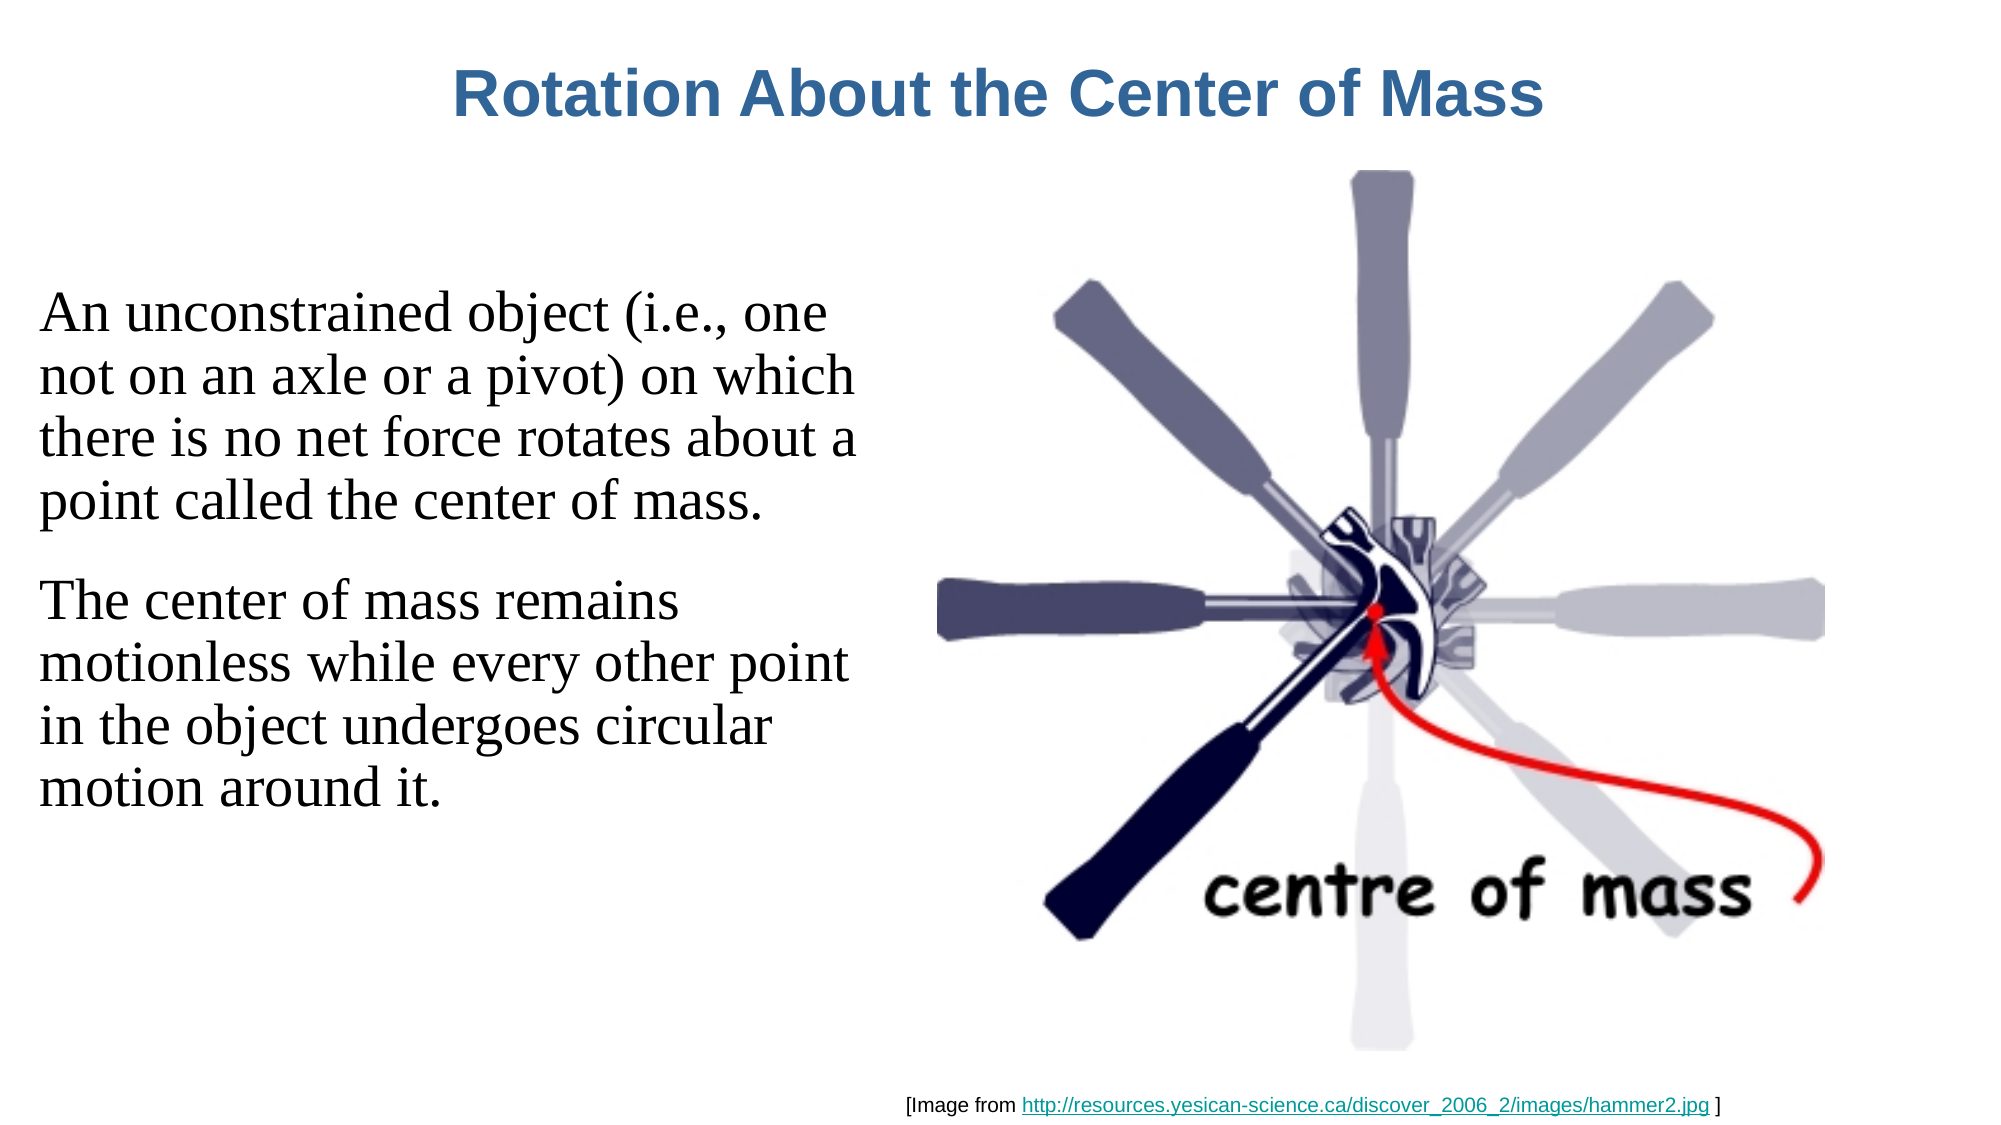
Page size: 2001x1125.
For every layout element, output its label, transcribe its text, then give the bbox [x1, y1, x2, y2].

picture [937, 170, 1826, 1051]
text_box [Image from http://resources.yesican-science.ca/discover_2006_2/images/hammer2.jpg ] [891, 1084, 1737, 1125]
title Rotation About the Center of Mass [99, 24, 1901, 156]
text_box An unconstrained object (i.e., one not on an axle or a pivot) on which there is no net force rotates about a point called the center of mass. The center of mass remains motionless while every other point in the object undergoes circular motion around it. [24, 273, 888, 826]
